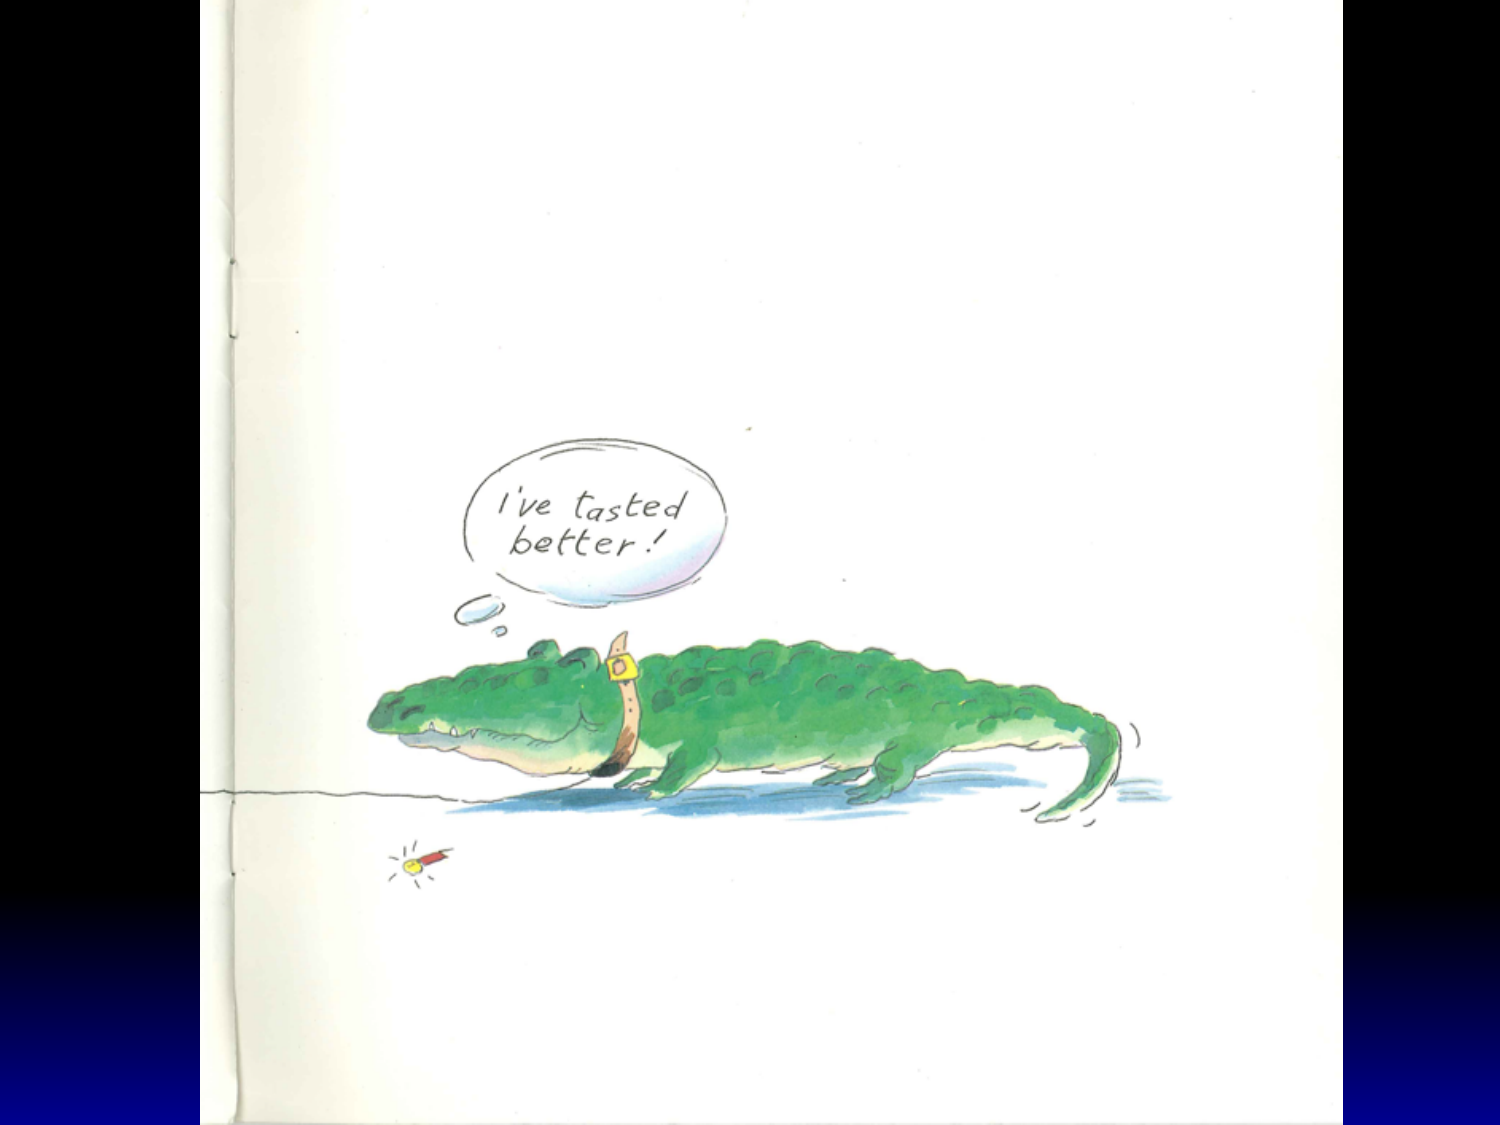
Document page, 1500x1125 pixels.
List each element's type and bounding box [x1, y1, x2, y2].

picture [199, 0, 1343, 1125]
